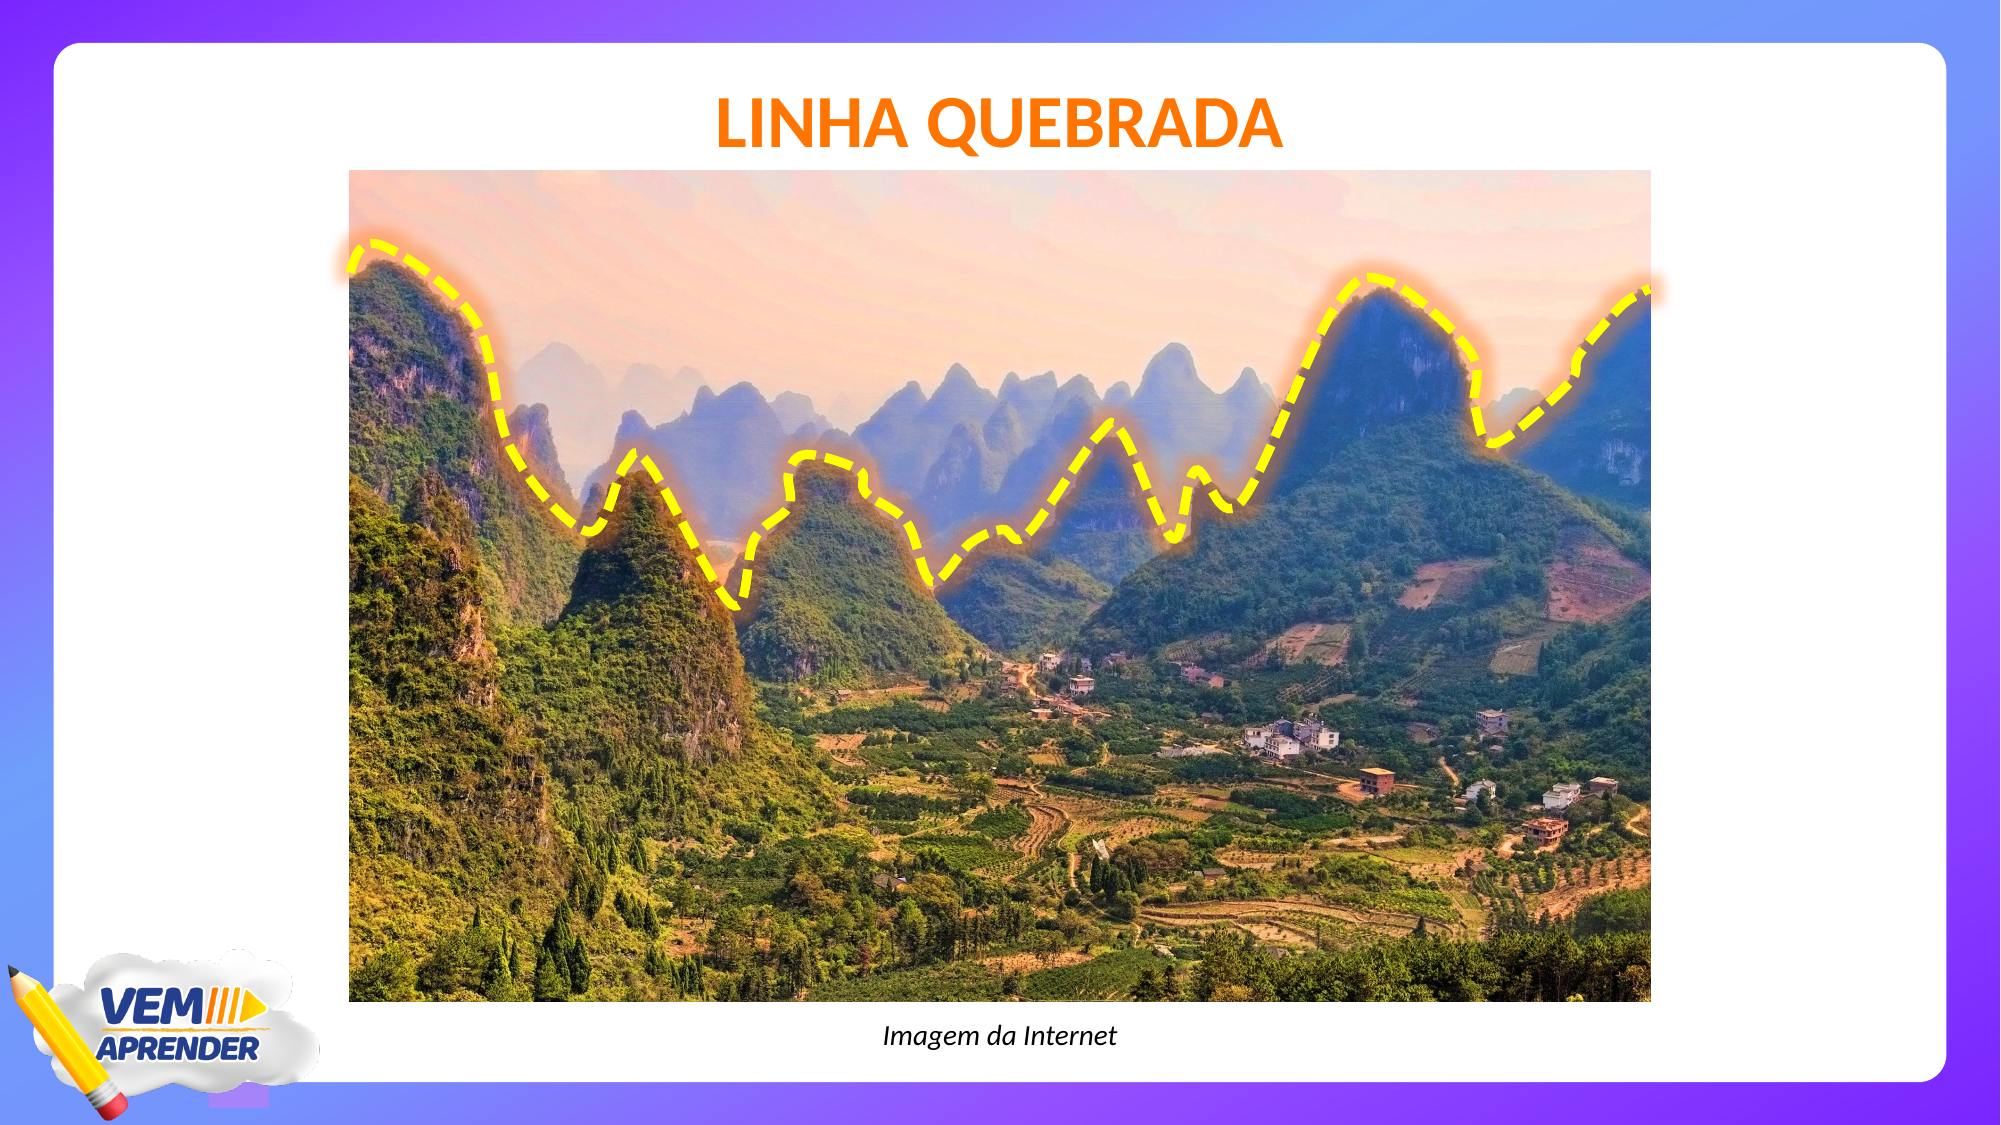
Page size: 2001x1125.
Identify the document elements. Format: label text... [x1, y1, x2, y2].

text_box LINHA QUEBRADA [658, 65, 1342, 170]
text_box Imagem da Internet [818, 1008, 1182, 1059]
picture [0, 0, 2001, 1125]
text_box [52, 41, 1948, 1084]
